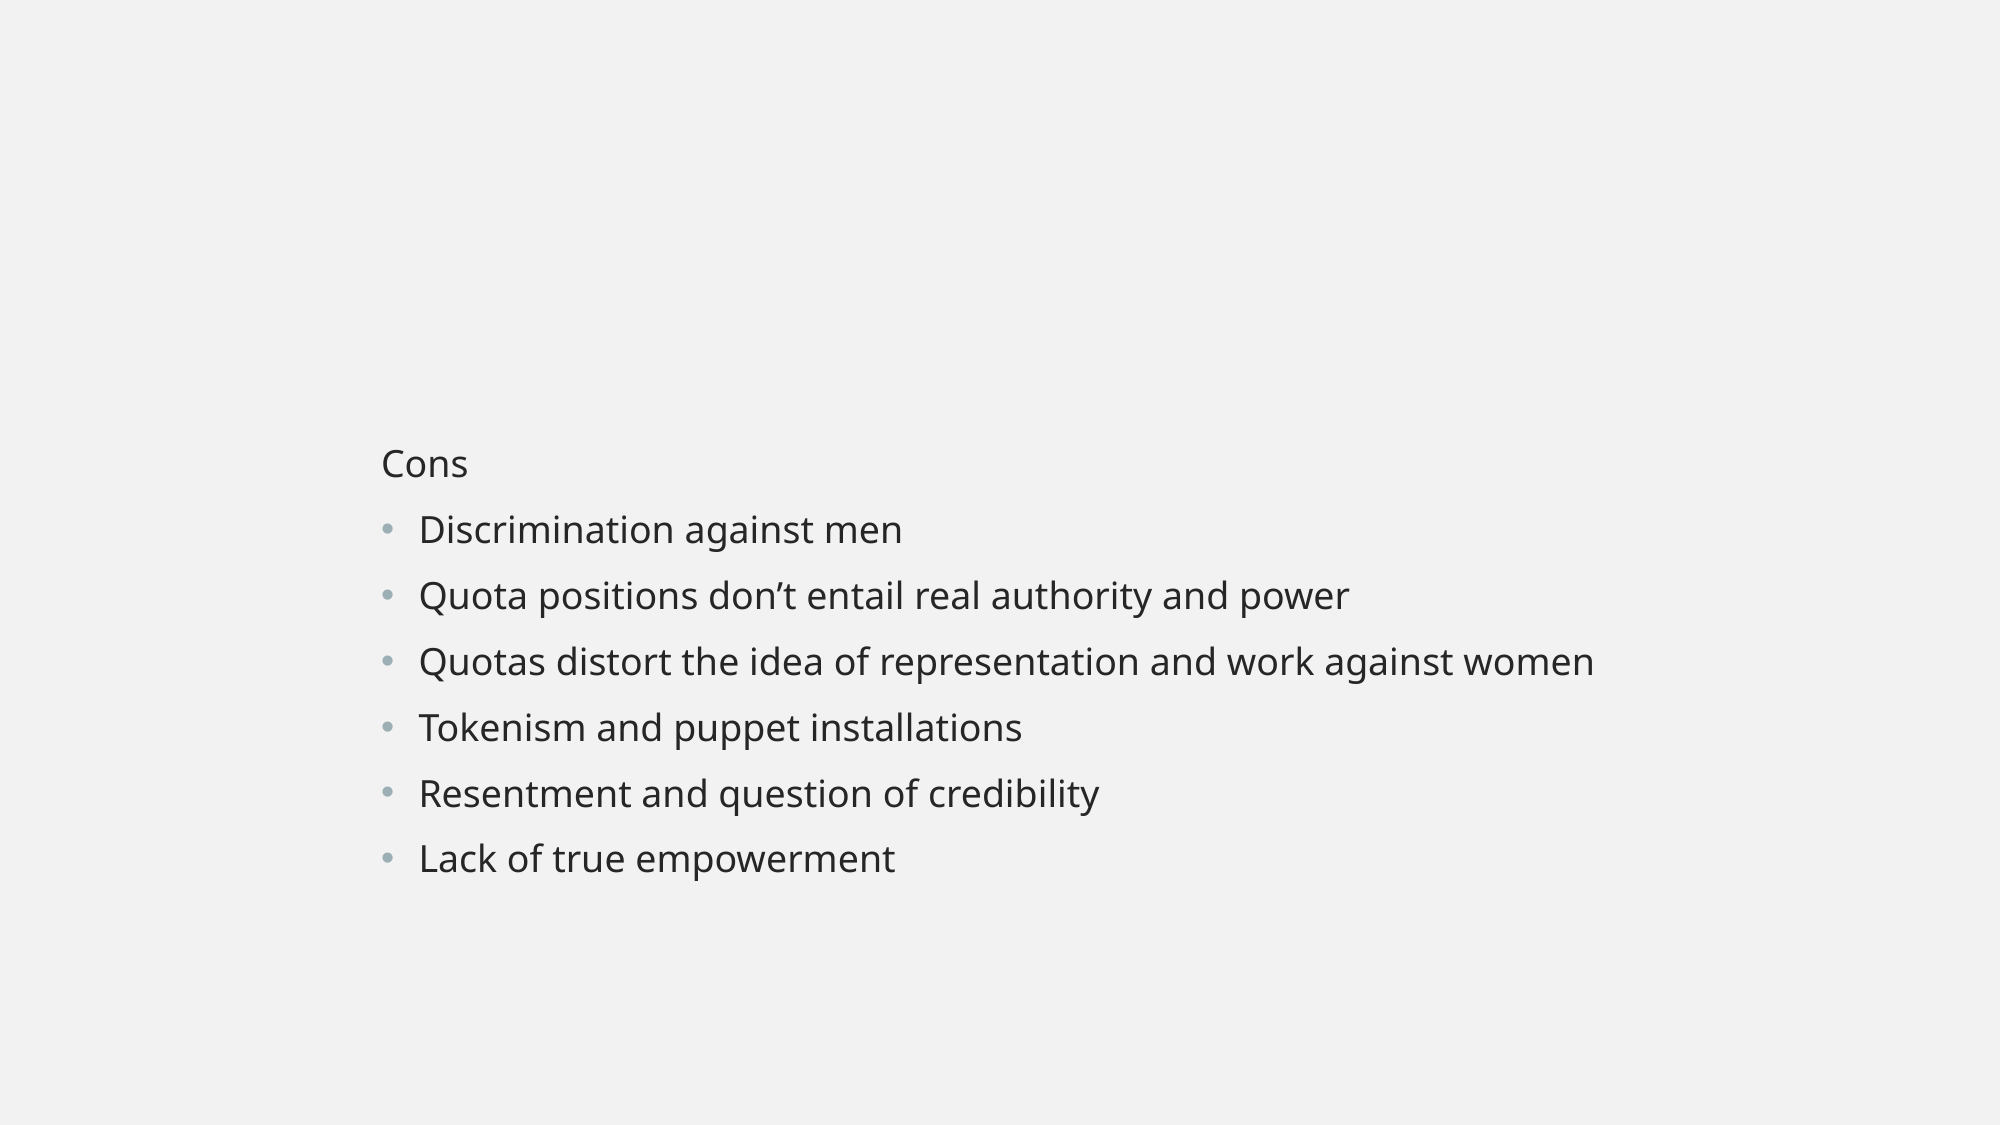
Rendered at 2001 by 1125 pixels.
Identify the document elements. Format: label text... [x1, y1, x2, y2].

list Cons Discrimination against men Quota positions don’t entail real authority and power Quotas distort the idea of representation and work against women Tokenism and puppet installations Resentment and question of credibility Lack of true empowerment [366, 432, 1634, 942]
